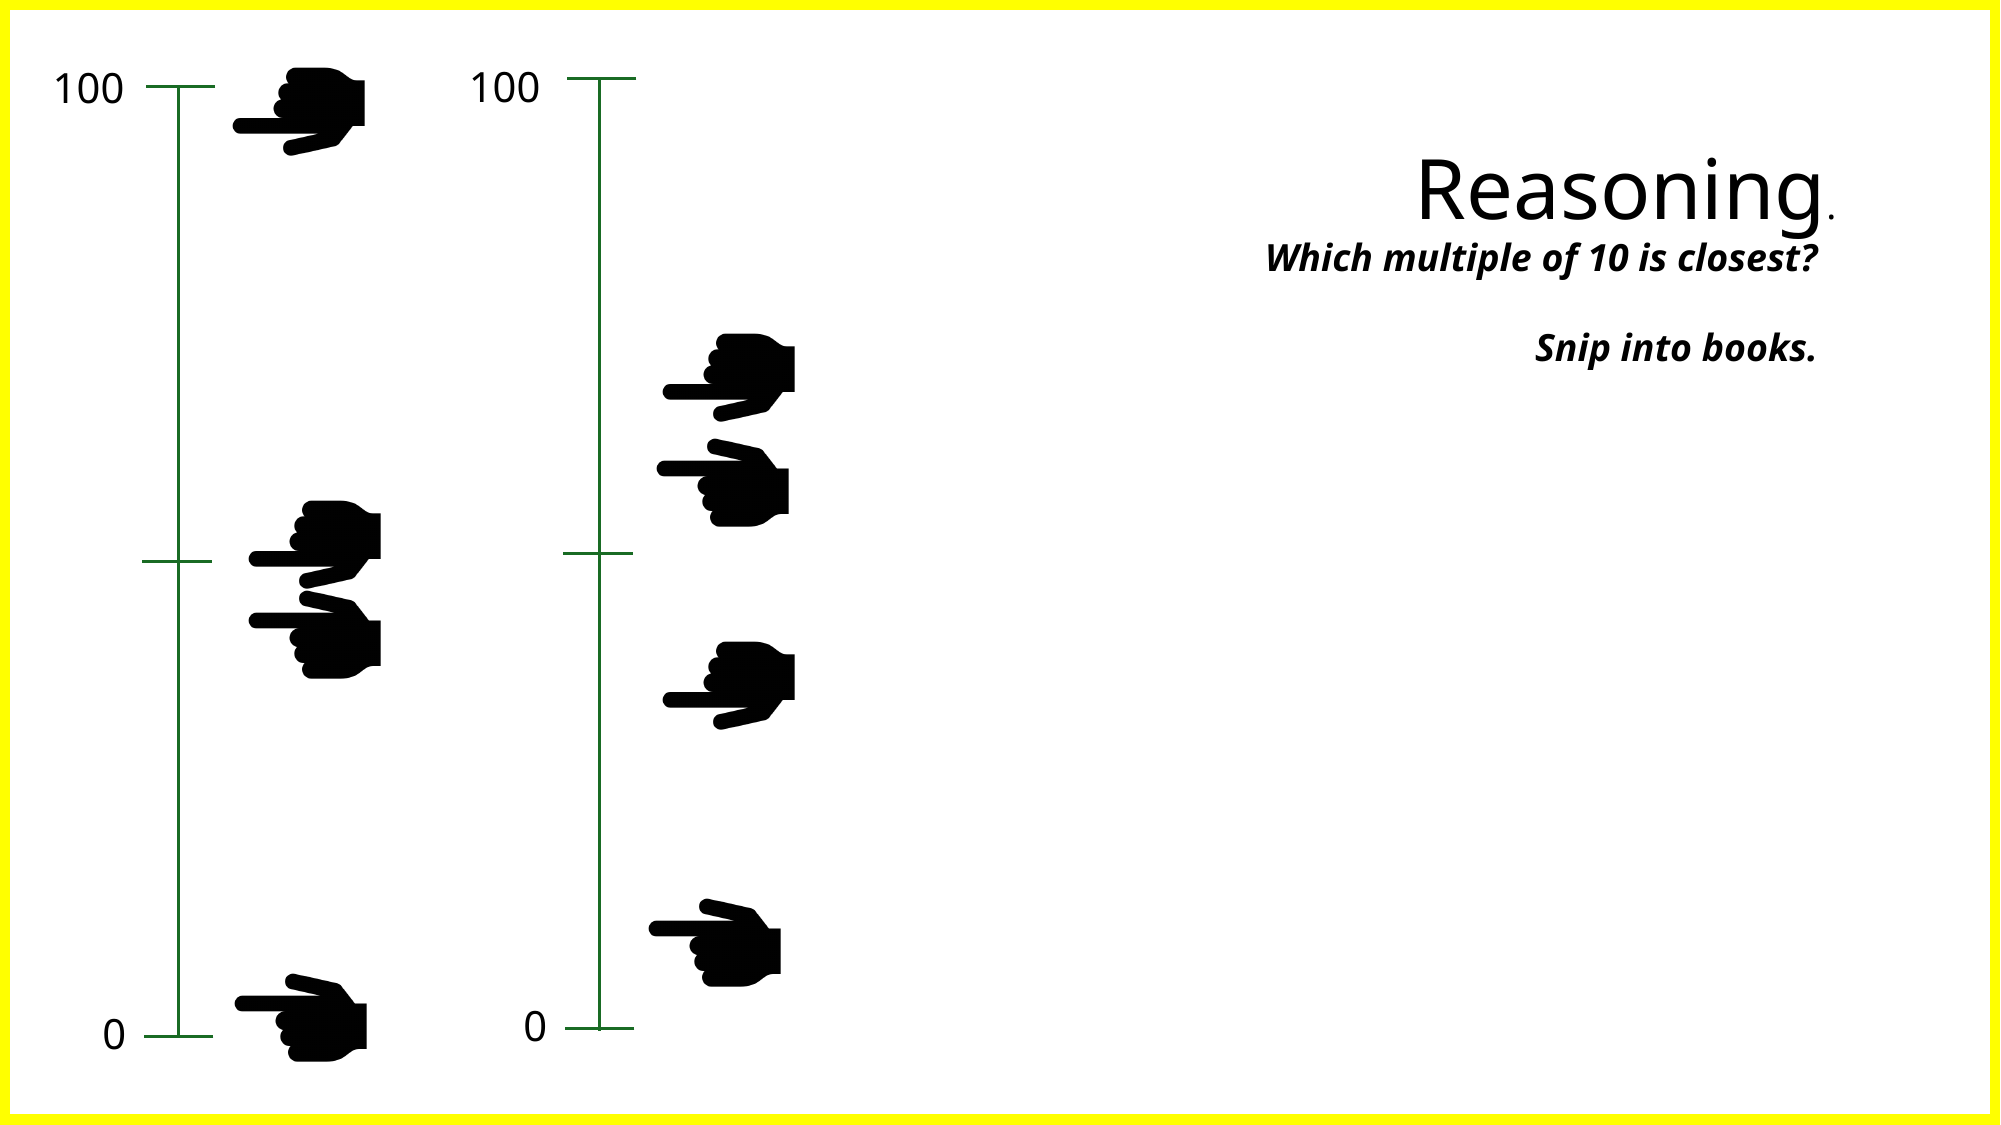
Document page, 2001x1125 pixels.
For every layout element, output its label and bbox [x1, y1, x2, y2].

picture [222, 36, 374, 188]
picture [224, 942, 376, 1094]
picture [238, 468, 390, 711]
picture [639, 867, 791, 1019]
picture [647, 302, 805, 559]
text_box [0, 0, 2000, 1125]
picture [653, 609, 805, 761]
